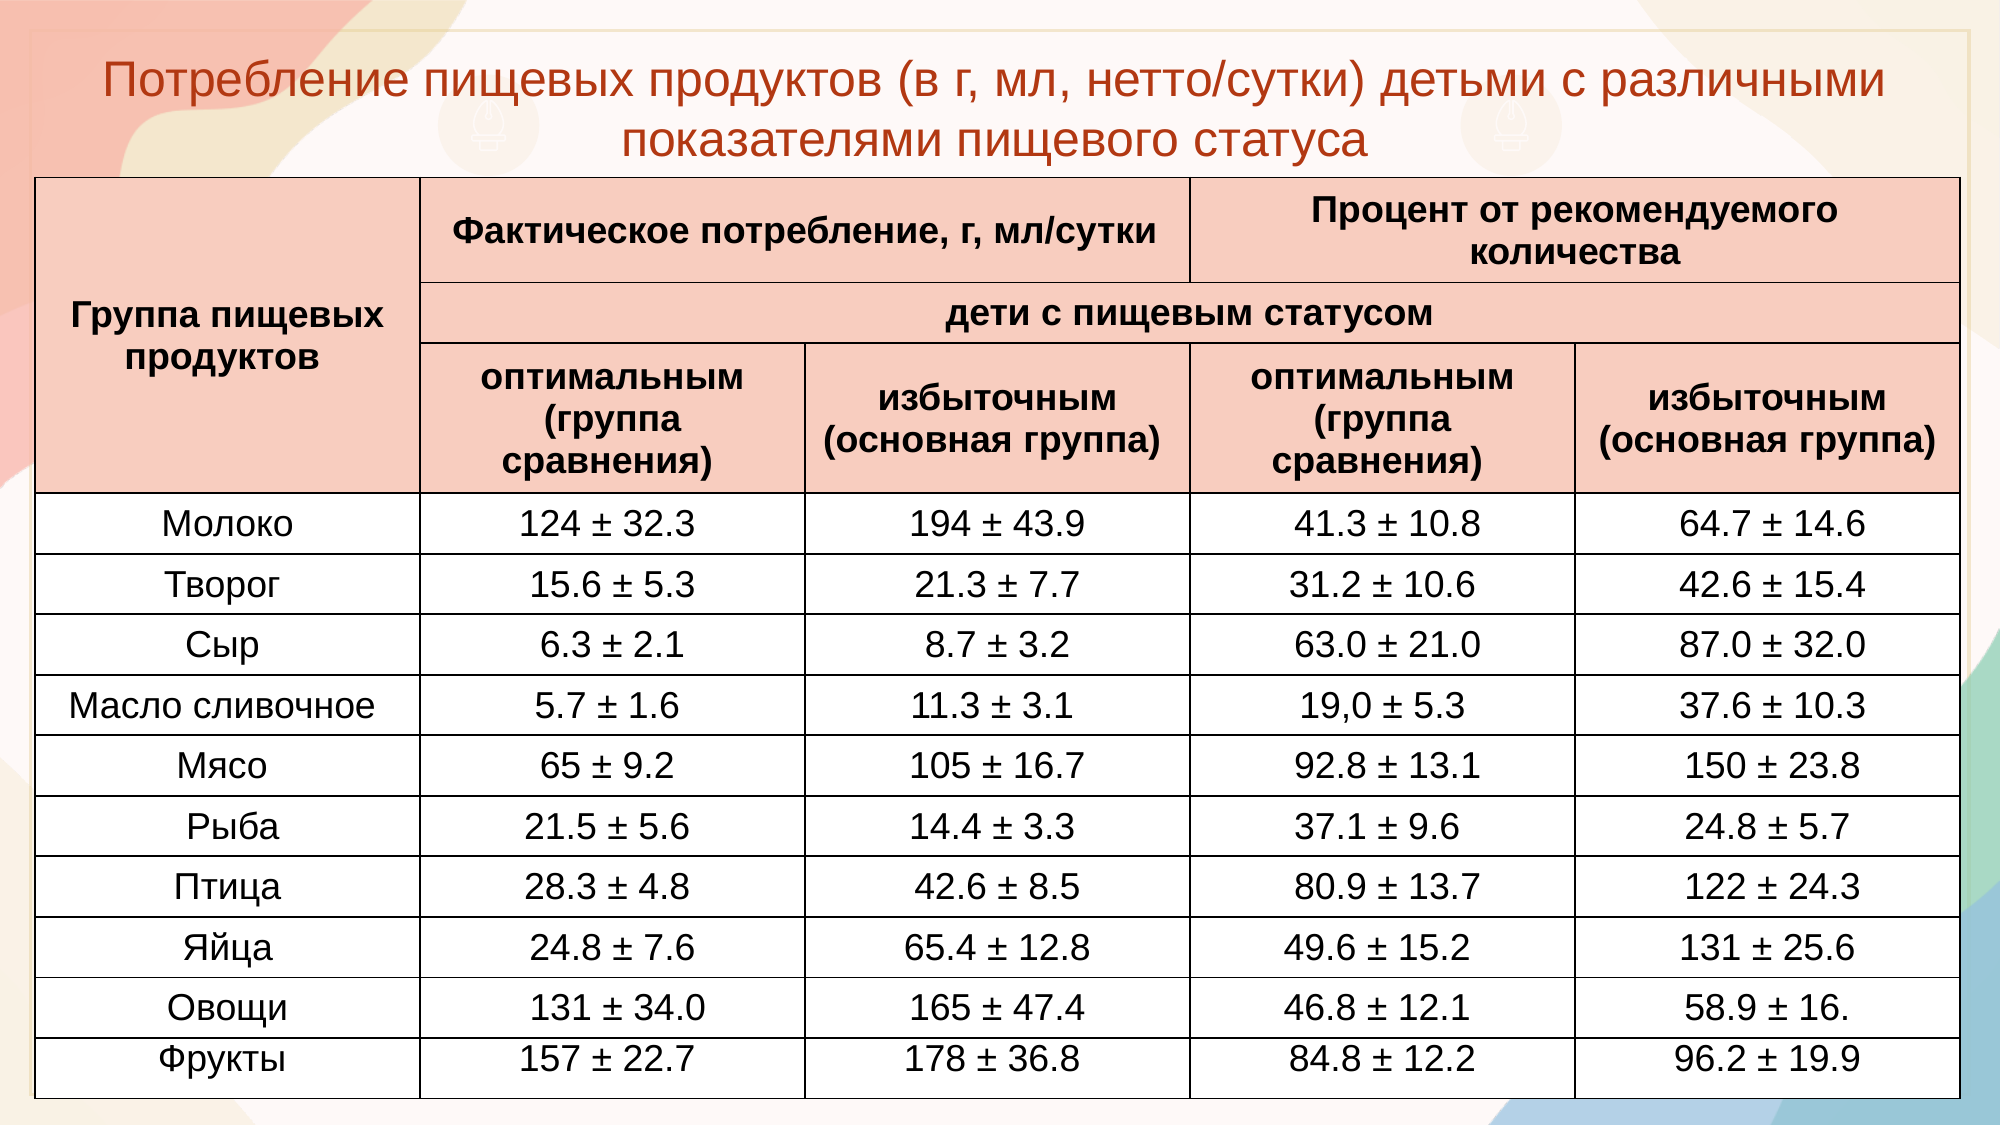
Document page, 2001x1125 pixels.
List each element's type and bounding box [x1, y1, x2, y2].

text_box [0, 0, 2000, 1125]
